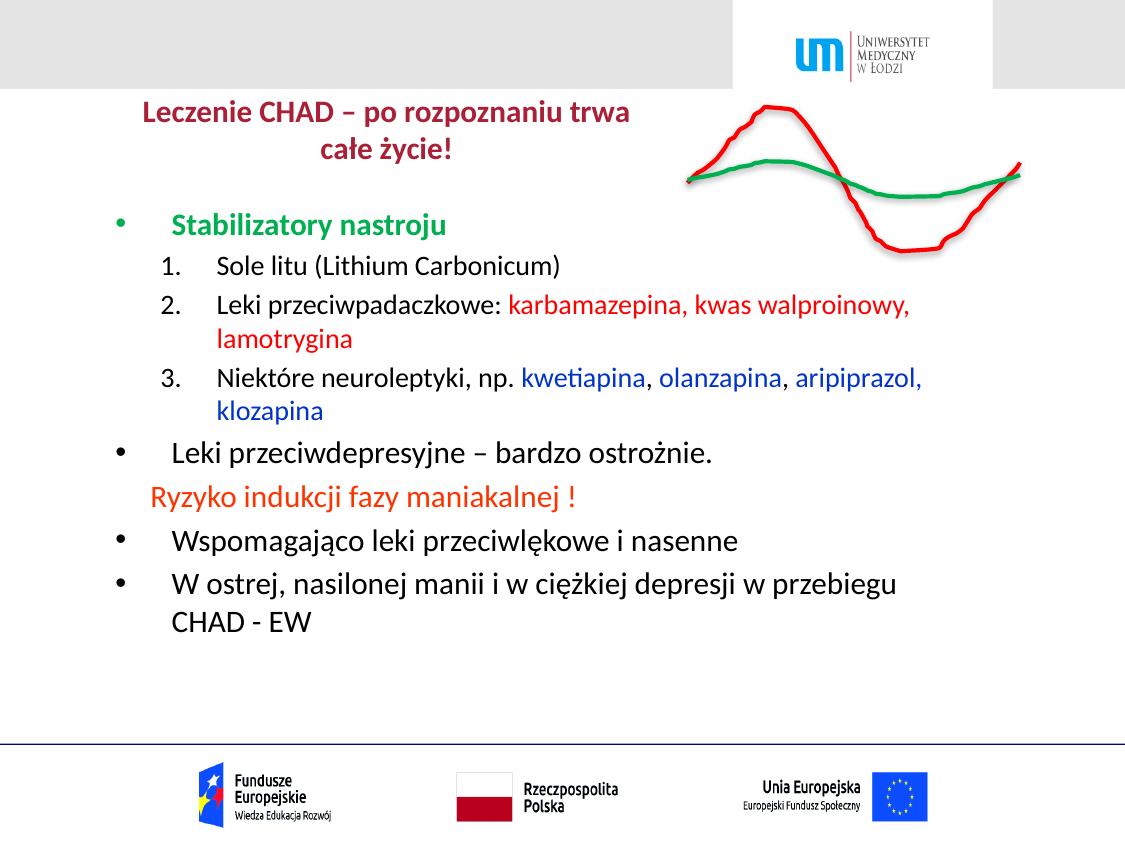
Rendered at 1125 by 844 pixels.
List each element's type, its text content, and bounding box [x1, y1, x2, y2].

picture [0, 0, 1125, 844]
text_box [687, 159, 1021, 199]
title Leczenie CHAD – po rozpoznaniu trwa całe życie! [104, 32, 669, 174]
text_box [693, 104, 1022, 174]
text_box [845, 190, 999, 254]
list Stabilizatory nastroju Sole litu (Lithium Carbonicum) Leki przeciwpadaczkowe: karbamazepina, kwas walproinowy, lamotrygina Niektóre neuroleptyki, np. kwetiapina, olanzapina, aripiprazol, klozapina Leki przeciwdepresyjne – bardzo ostrożnie. Ryzyko indukcji fazy maniakalnej ! Wspomagająco leki przeciwlękowe i nasenne W ostrej, nasilonej manii i w ciężkiej depresji w przebiegu CHAD - EW [100, 196, 974, 754]
